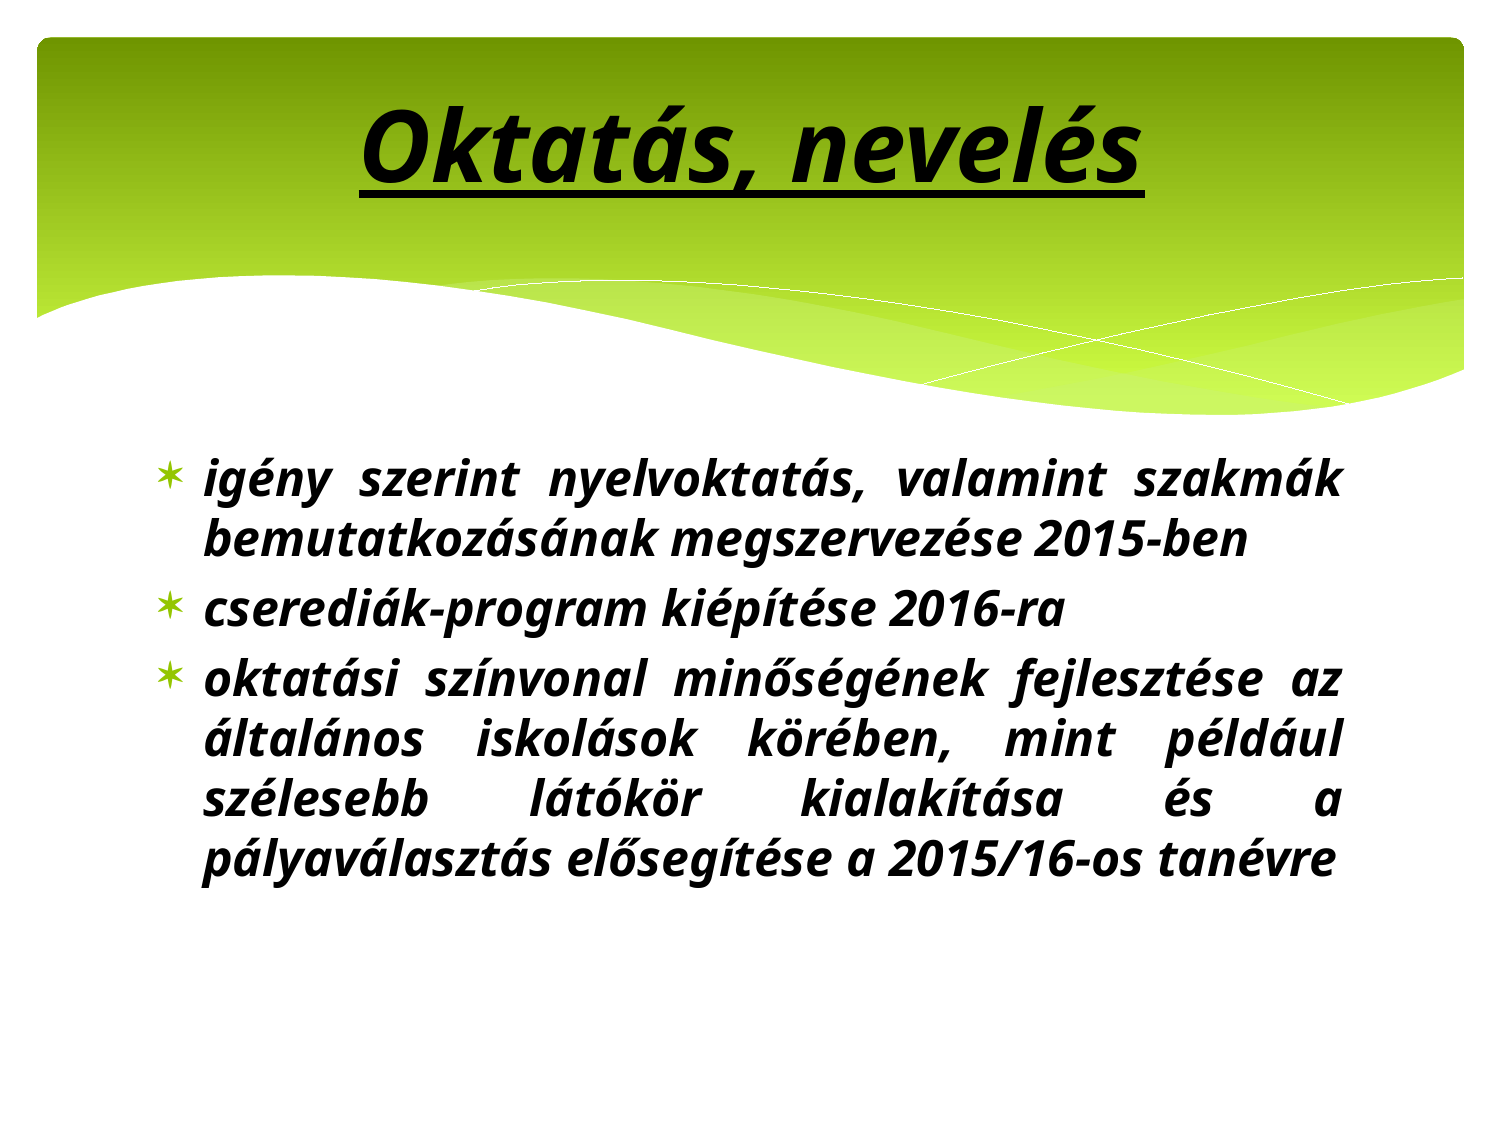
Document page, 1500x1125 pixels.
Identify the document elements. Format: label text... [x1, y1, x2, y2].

title Oktatás, nevelés [76, 66, 1427, 219]
list igény szerint nyelvoktatás, valamint szakmák bemutatkozásának megszervezése 2015-ben cserediák-program kiépítése 2016-ra oktatási színvonal minőségének fejlesztése az általános iskolások körében, mint például szélesebb látókör kialakítása és a pályaválasztás elősegítése a 2015/16-os tanévre [143, 438, 1359, 1005]
